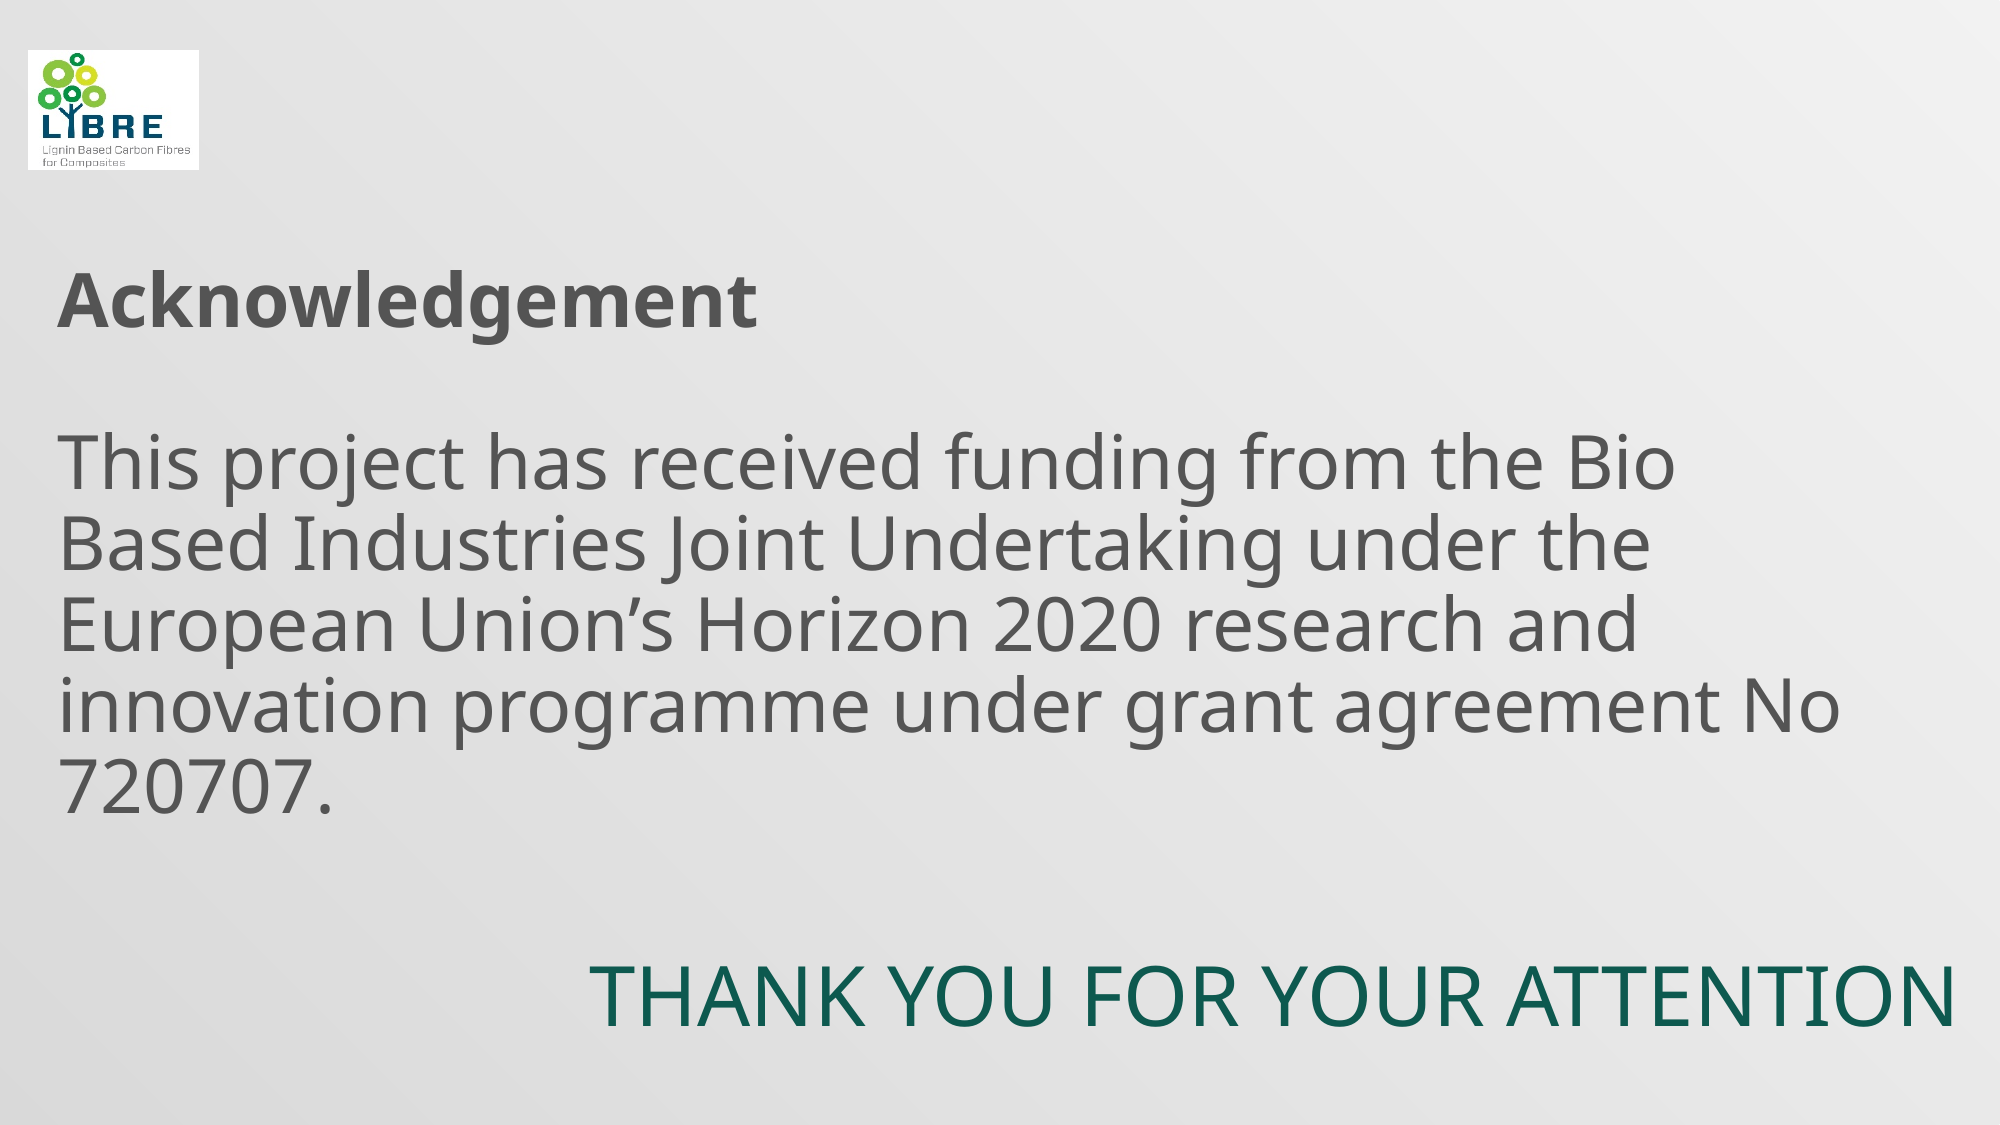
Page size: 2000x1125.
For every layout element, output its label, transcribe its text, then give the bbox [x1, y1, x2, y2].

picture [28, 50, 199, 170]
text_box Acknowledgement This project has received funding from the Bio Based Industries Joint Undertaking under the European Union’s Horizon 2020 research and innovation programme under grant agreement No 720707. [42, 255, 1910, 837]
title Thank you for your attention [574, 834, 2000, 1052]
